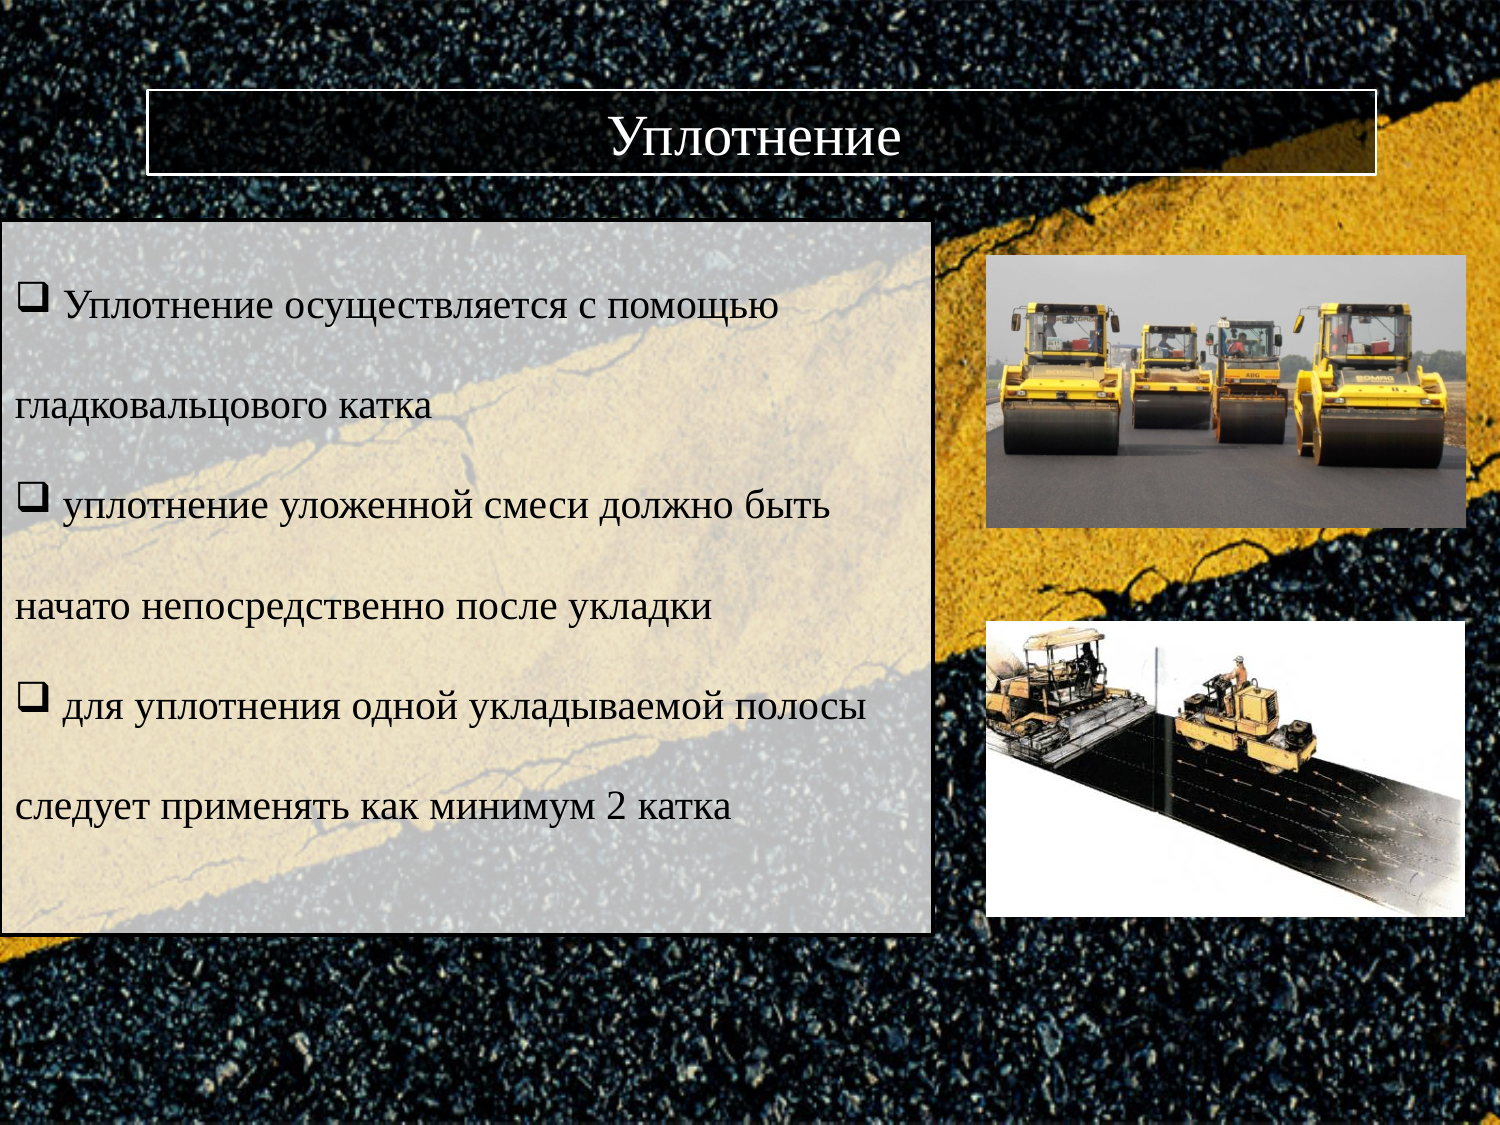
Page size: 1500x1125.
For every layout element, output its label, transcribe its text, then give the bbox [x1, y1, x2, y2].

text_box Уплотнение осуществляется с помощью гладковальцового катка уплотнение уложенной смеси должно быть начато непосредственно после укладки для уплотнения одной укладываемой полосы следует применять как минимум 2 катка [0, 219, 934, 935]
text_box Уплотнение [147, 90, 1376, 175]
picture [0, 0, 1500, 1125]
